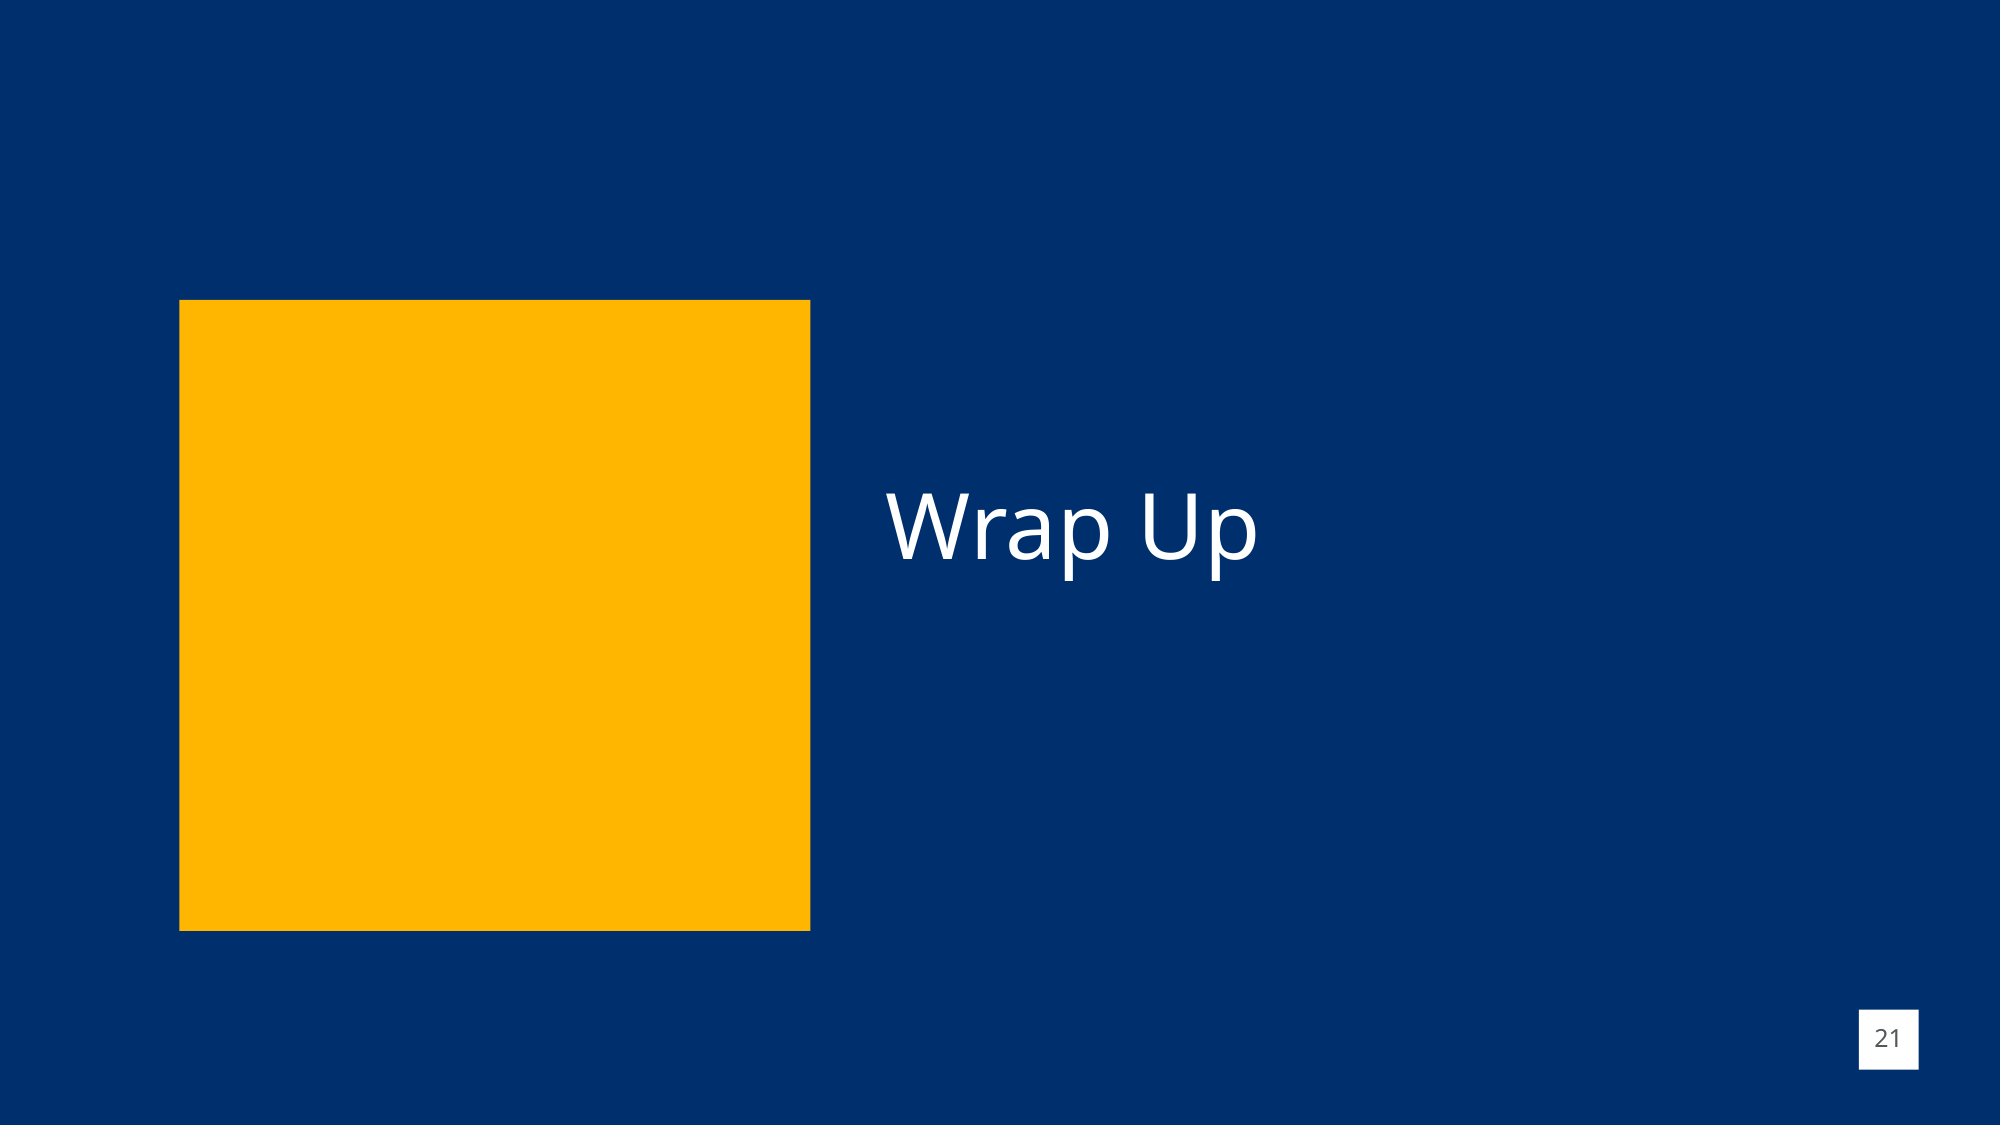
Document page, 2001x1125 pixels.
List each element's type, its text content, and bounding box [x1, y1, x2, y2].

subtitle Wrap Up [810, 472, 2000, 819]
slide_number 21 [1858, 1009, 1919, 1070]
